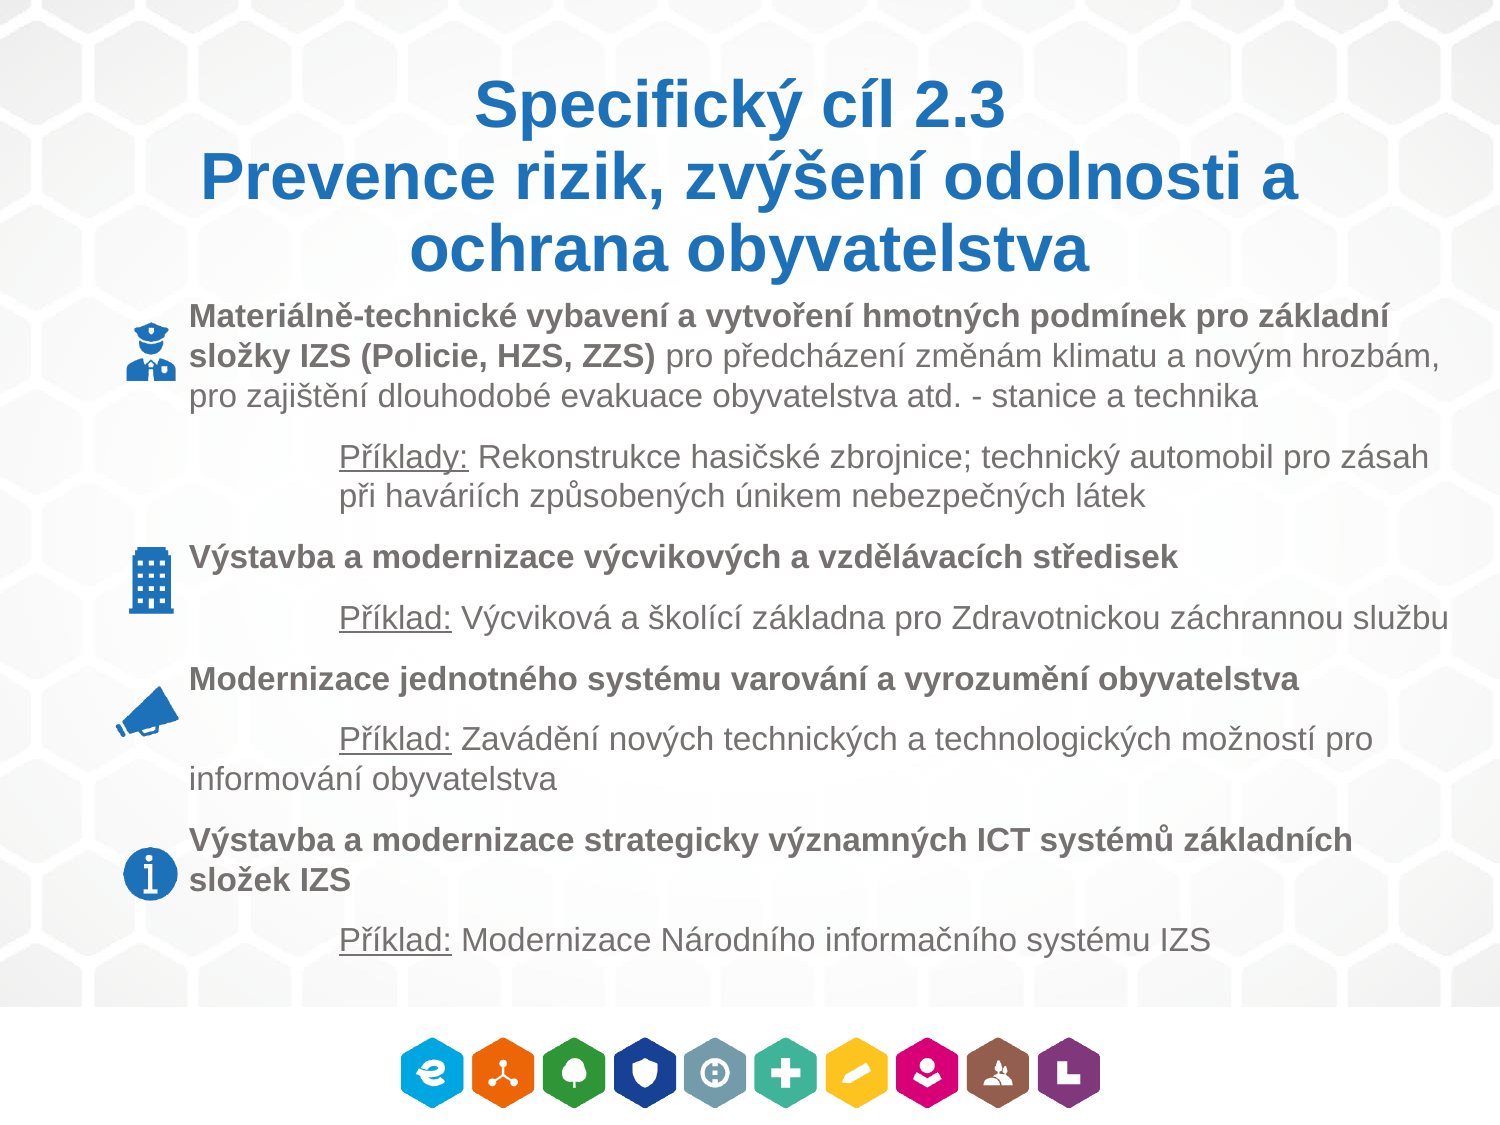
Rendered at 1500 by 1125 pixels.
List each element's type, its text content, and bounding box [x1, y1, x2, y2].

picture [0, 0, 1500, 1125]
list Materiálně-technické vybavení a vytvoření hmotných podmínek pro základní složky IZS (Policie, HZS, ZZS) pro předcházení změnám klimatu a novým hrozbám, pro zajištění dlouhodobé evakuace obyvatelstva atd. - stanice a technika Příklady: Rekonstrukce hasičské zbrojnice; technický automobil pro zásah při haváriích způsobených únikem nebezpečných látek Výstavba a modernizace výcvikových a vzdělávacích středisek Příklad: Výcviková a školící základna pro Zdravotnickou záchrannou službu Modernizace jednotného systému varování a vyrozumění obyvatelstva Příklad: Zavádění nových technických a technologických možností pro informování obyvatelstva Výstavba a modernizace strategicky významných ICT systémů základních složek IZS Příklad: Modernizace Národního informačního systému IZS [173, 286, 1468, 1001]
title Specifický cíl 2.3 Prevence rizik, zvýšení odolnosti a ochrana obyvatelstva [103, 71, 1397, 364]
